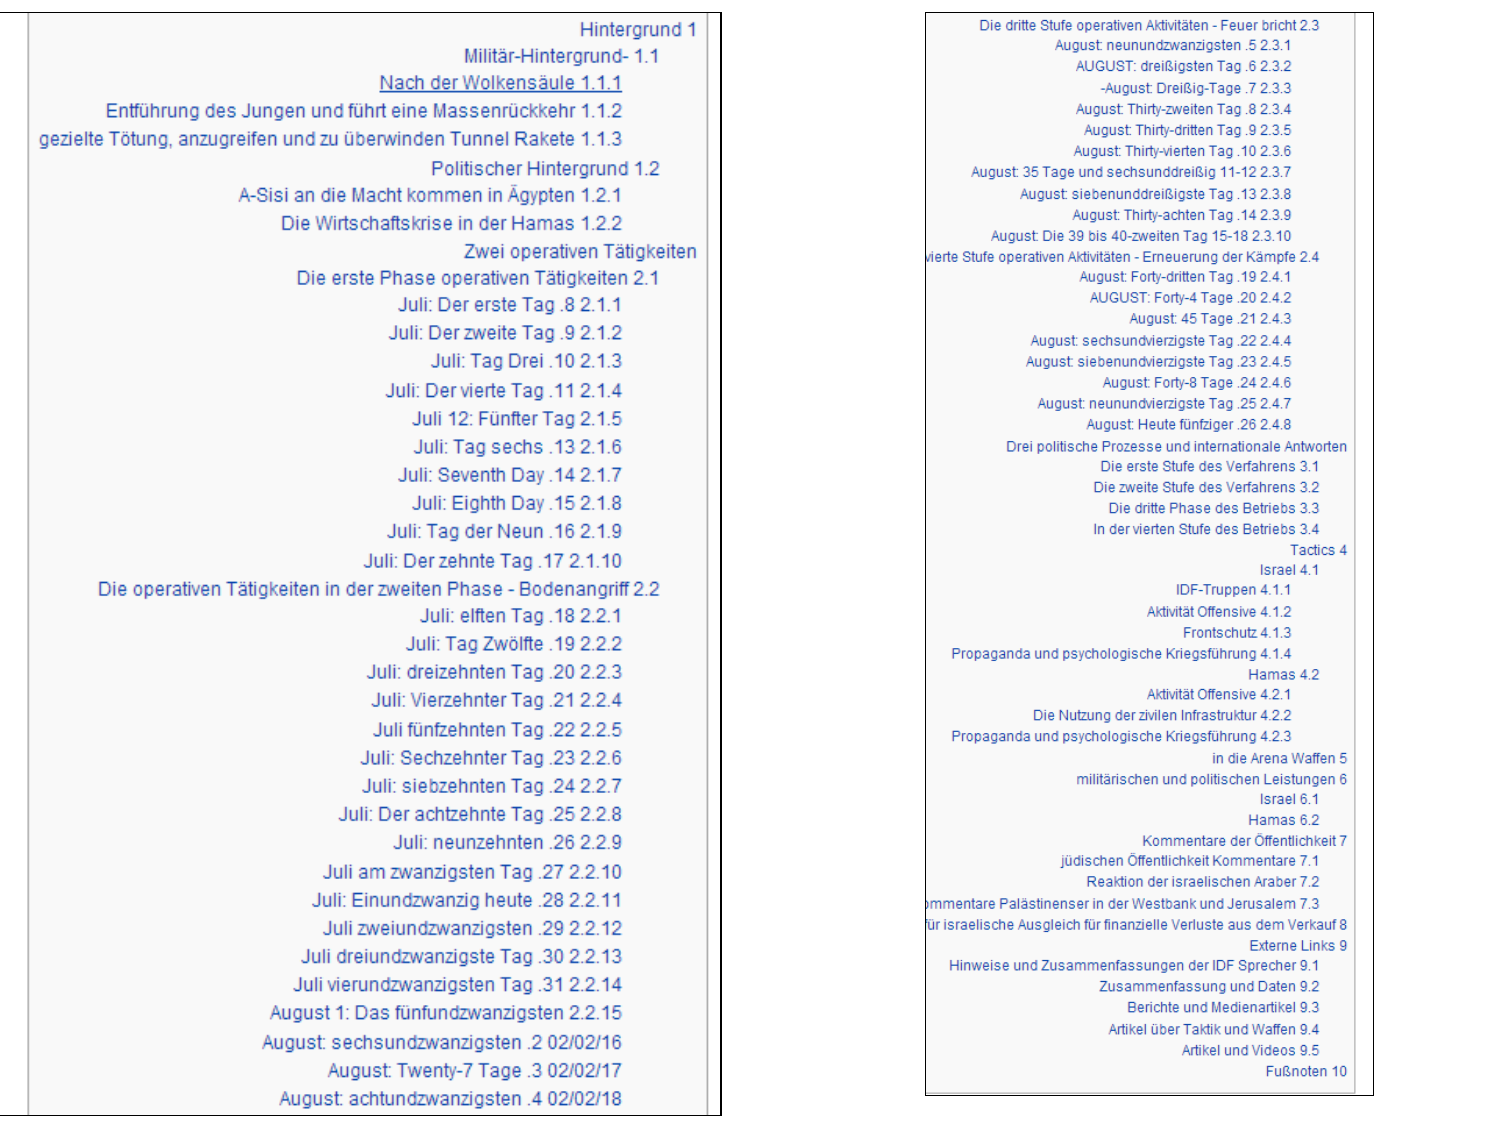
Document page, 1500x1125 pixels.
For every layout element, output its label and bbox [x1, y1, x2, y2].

picture [925, 12, 1373, 1095]
picture [0, 12, 721, 1115]
